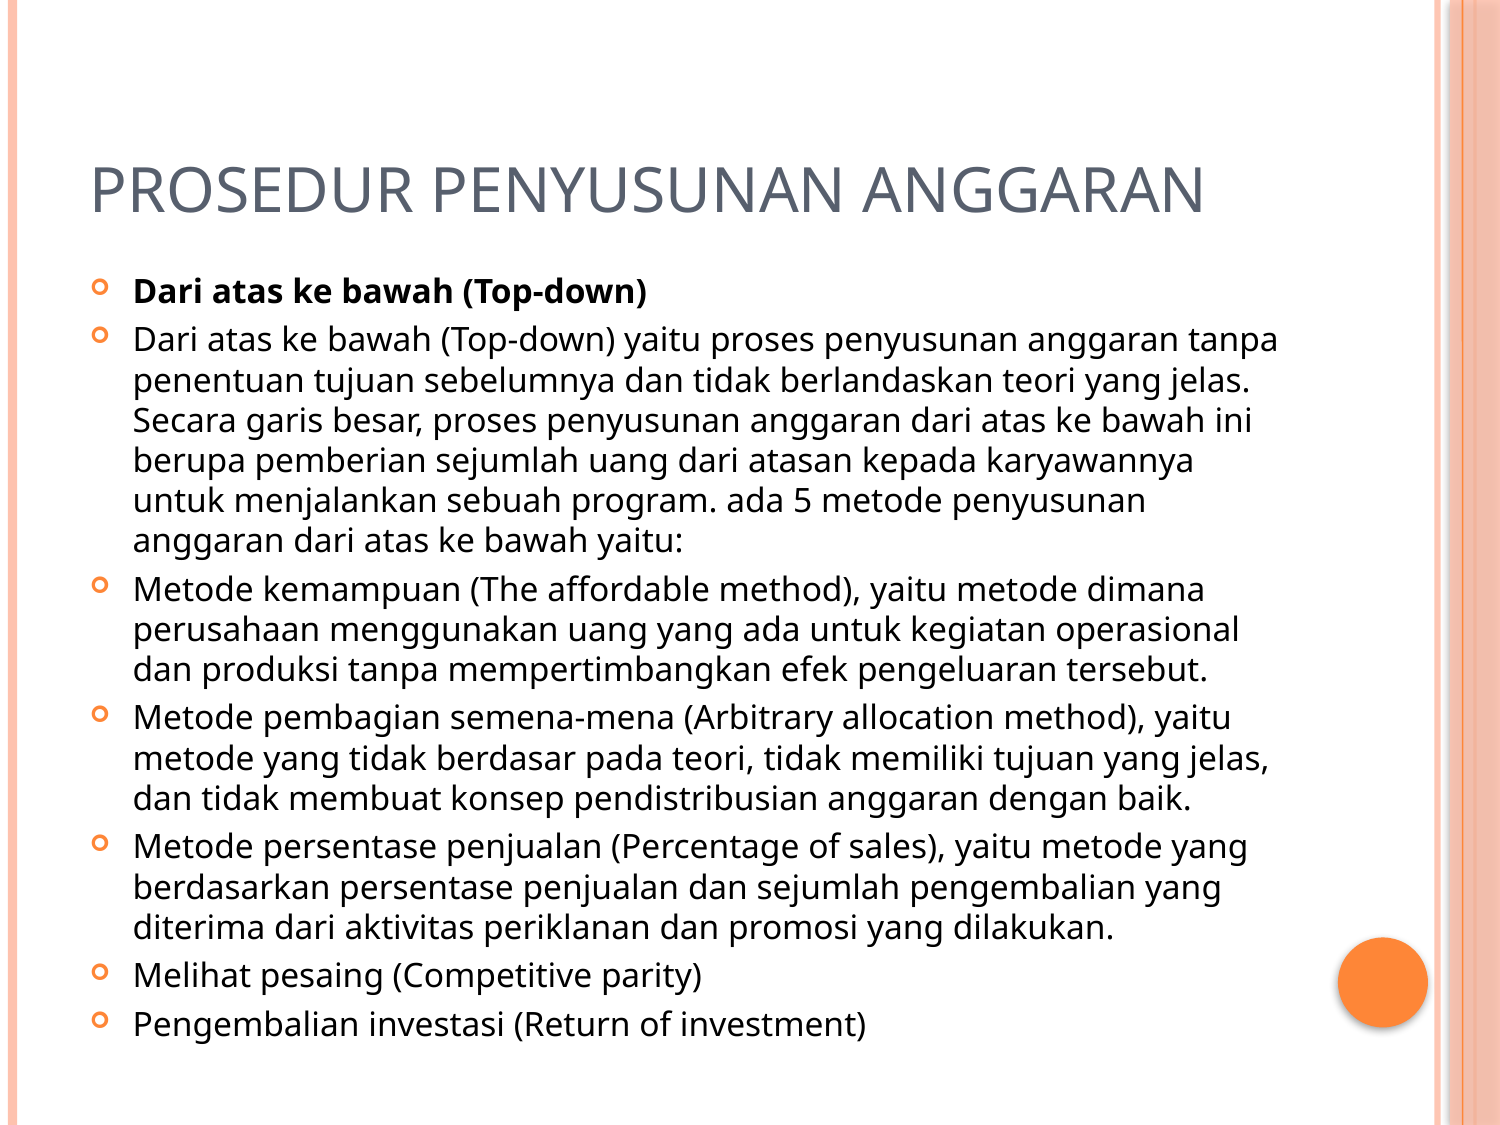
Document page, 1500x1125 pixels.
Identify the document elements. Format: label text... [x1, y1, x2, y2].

title Prosedur penyusunan anggaran [75, 45, 1300, 233]
list Dari atas ke bawah (Top-down) Dari atas ke bawah (Top-down) yaitu proses penyusunan anggaran tanpa penentuan tujuan sebelumnya dan tidak berlandaskan teori yang jelas. Secara garis besar, proses penyusunan anggaran dari atas ke bawah ini berupa pemberian sejumlah uang dari atasan kepada karyawannya untuk menjalankan sebuah program. ada 5 metode penyusunan anggaran dari atas ke bawah yaitu: Metode kemampuan (The affordable method), yaitu metode dimana perusahaan menggunakan uang yang ada untuk kegiatan operasional dan produksi tanpa mempertimbangkan efek pengeluaran tersebut. Metode pembagian semena-mena (Arbitrary allocation method), yaitu metode yang tidak berdasar pada teori, tidak memiliki tujuan yang jelas, dan tidak membuat konsep pendistribusian anggaran dengan baik. Metode persentase penjualan (Percentage of sales), yaitu metode yang berdasarkan persentase penjualan dan sejumlah pengembalian yang diterima dari aktivitas periklanan dan promosi yang dilakukan. Melihat pesaing (Competitive parity) Pengembalian investasi (Return of investment) [75, 262, 1300, 1062]
